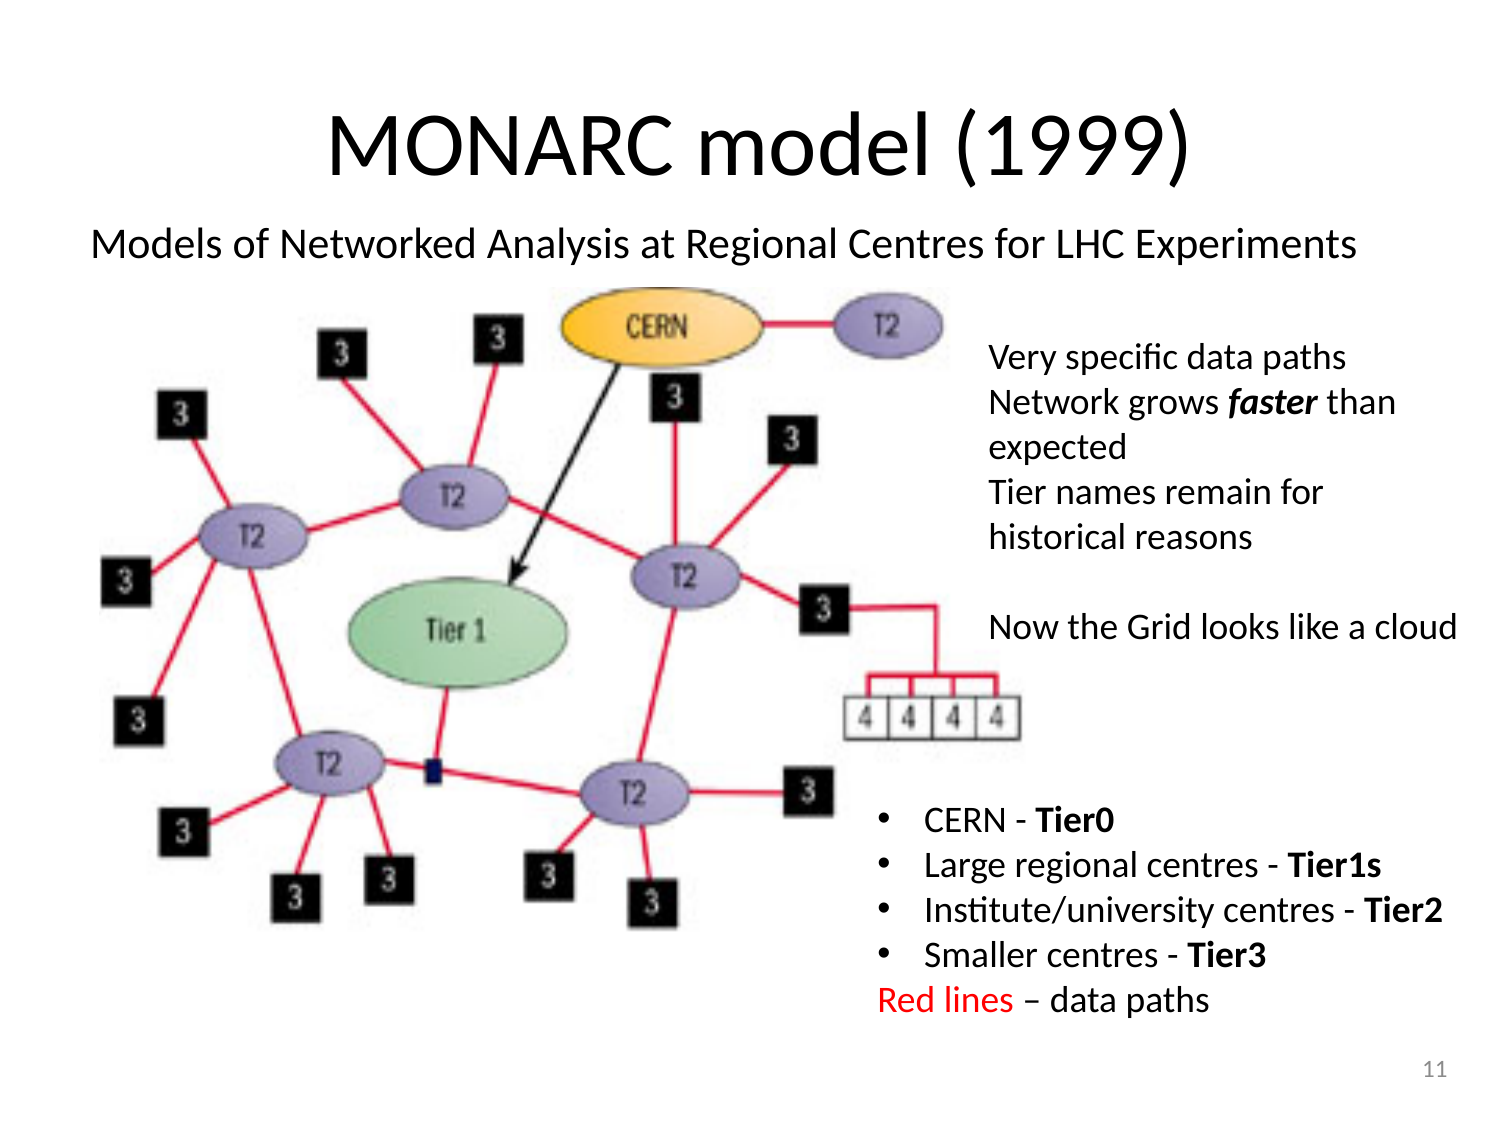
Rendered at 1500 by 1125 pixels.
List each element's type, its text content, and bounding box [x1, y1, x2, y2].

title MONARC model (1999) [75, 45, 1425, 207]
slide_number 11 [1112, 1037, 1463, 1098]
list Models of Networked Analysis at Regional Centres for LHC Experiments [75, 207, 1425, 288]
text_box Very specific data paths Network grows faster than expected Tier names remain for historical reasons Now the Grid looks like a cloud [1041, 324, 1474, 700]
picture [99, 287, 1038, 963]
text_box CERN - Tier0 Large regional centres - Tier1s Institute/university centres - Tier2 Smaller centres - Tier3 Red lines – data paths [862, 787, 1488, 1028]
